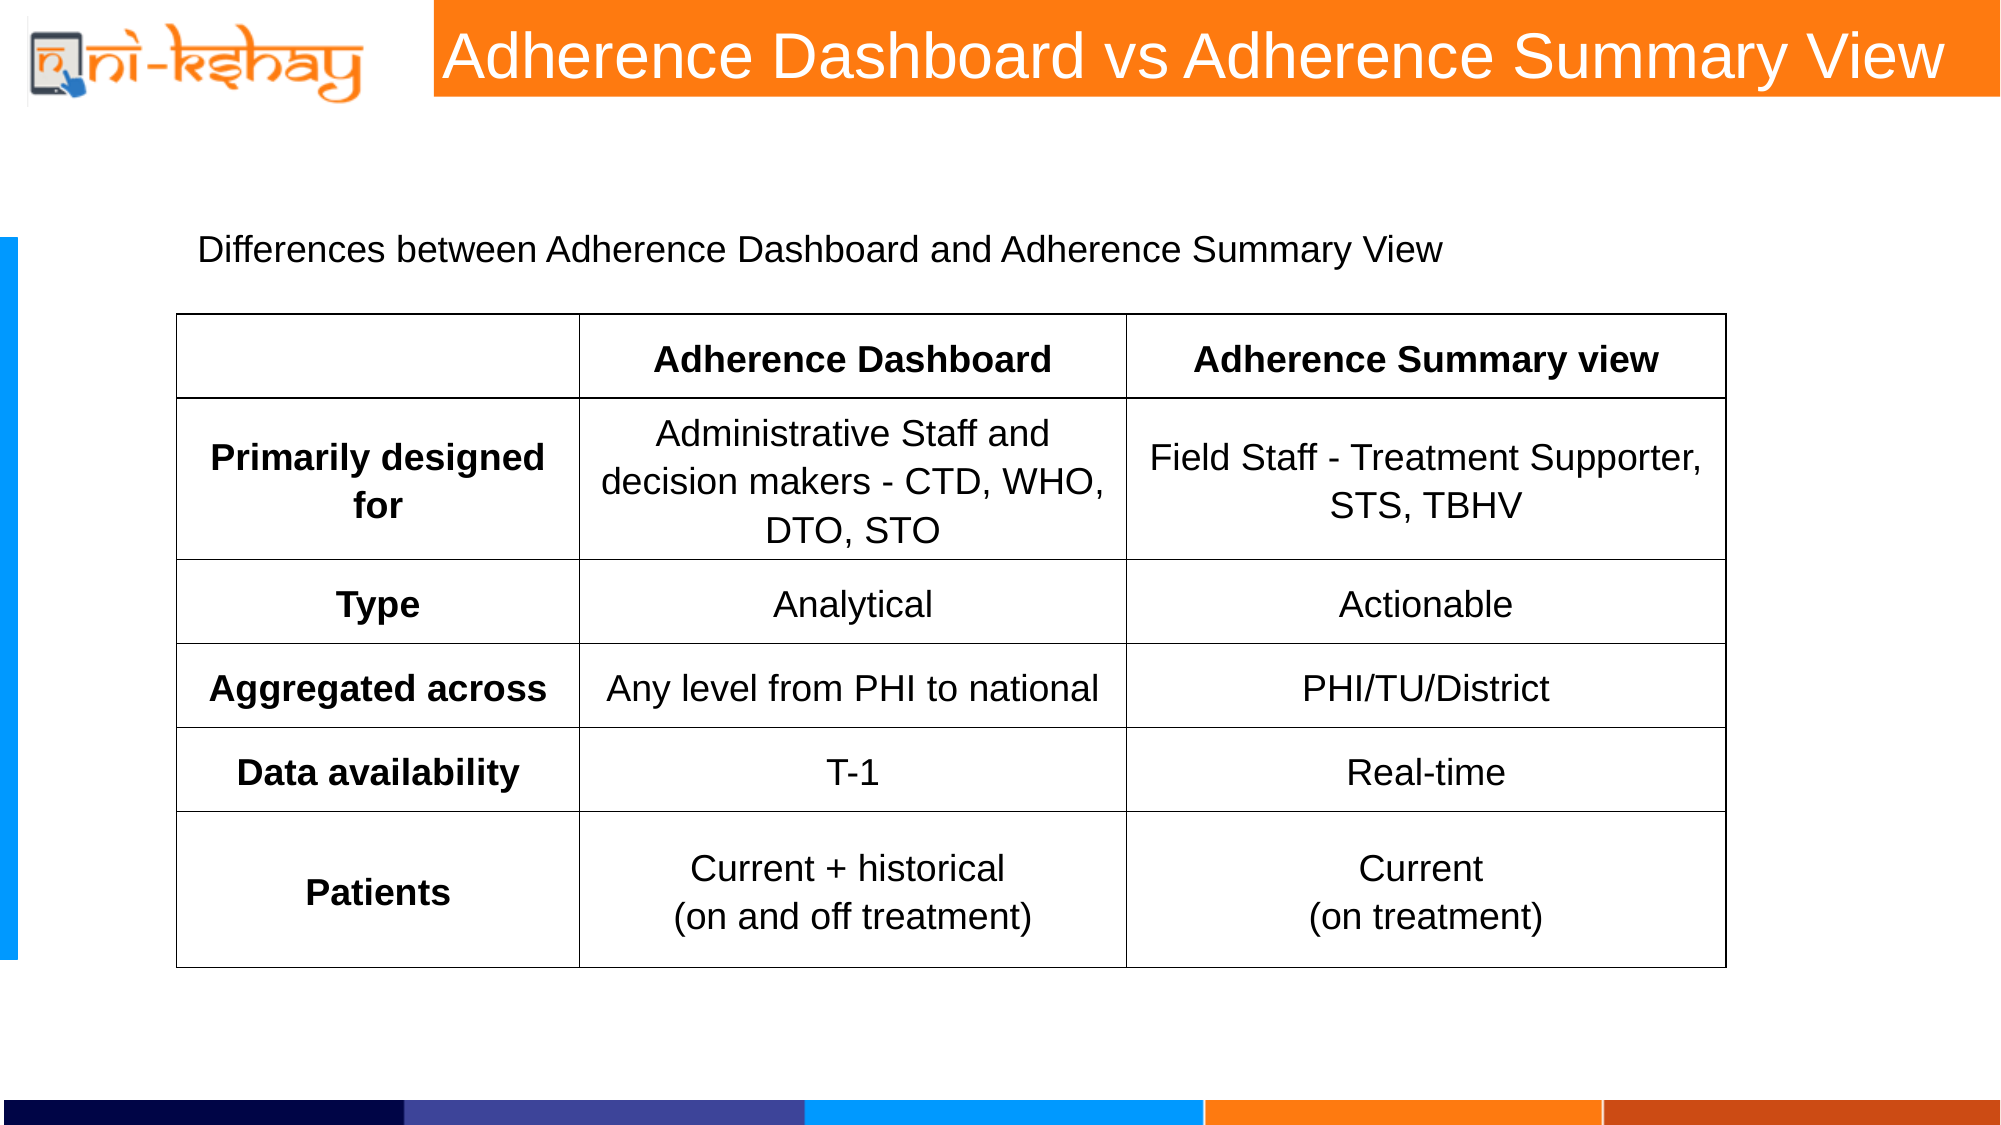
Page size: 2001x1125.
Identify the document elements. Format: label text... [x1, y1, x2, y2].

table_header [177, 315, 579, 397]
table_cell Data availability [177, 728, 579, 811]
text_box Differences between Adherence Dashboard and Adherence Summary View [148, 217, 1891, 278]
picture [27, 16, 370, 108]
table_header Adherence Dashboard [580, 315, 1126, 397]
table_cell Current (on treatment) [1127, 812, 1725, 967]
table_cell Real-time [1127, 728, 1725, 811]
table_cell Type [177, 560, 579, 643]
table_cell Current + historical (on and off treatment) [580, 812, 1126, 967]
table_cell Any level from PHI to national [580, 644, 1126, 727]
text_box Adherence Dashboard vs Adherence Summary View [427, 0, 1977, 115]
table_cell Patients [177, 812, 579, 967]
table_cell Primarily designed for [177, 399, 579, 559]
table_cell Field Staff - Treatment Supporter, STS, TBHV [1127, 399, 1725, 559]
picture [4, 1100, 2001, 1125]
table_header Adherence Summary view [1127, 315, 1725, 397]
table_cell T-1 [580, 728, 1126, 811]
table_cell Actionable [1127, 560, 1725, 643]
table_cell Aggregated across [177, 644, 579, 727]
table_cell Administrative Staff and decision makers - CTD, WHO, DTO, STO [580, 399, 1126, 559]
table_cell PHI/TU/District [1127, 644, 1725, 727]
table_cell Analytical [580, 560, 1126, 643]
